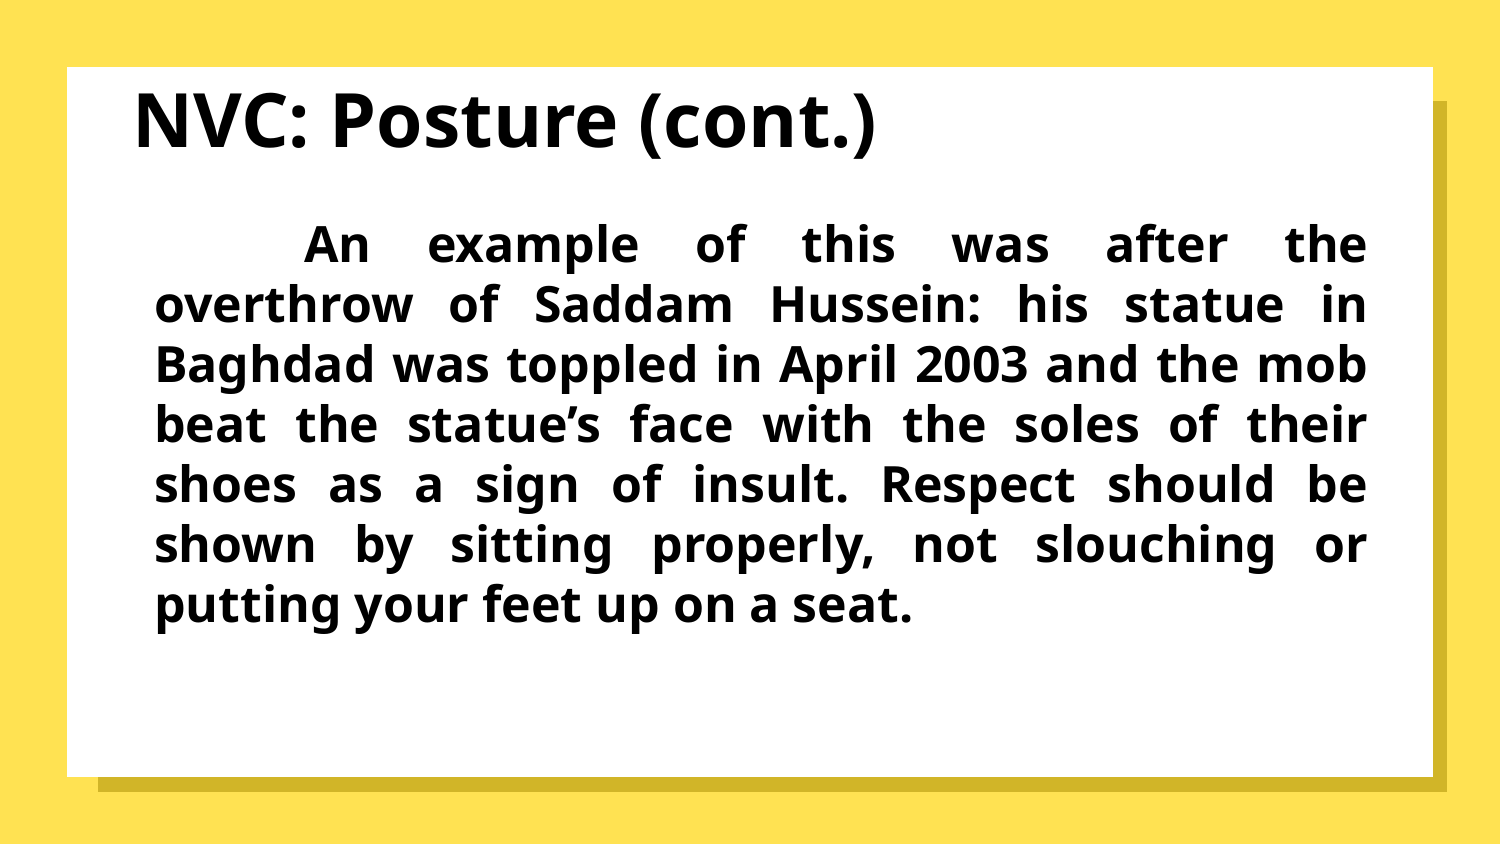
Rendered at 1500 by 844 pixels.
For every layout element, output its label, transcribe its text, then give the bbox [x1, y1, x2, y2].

title NVC: Posture (cont.) [117, 57, 1383, 152]
list An example of this was after the overthrow of Saddam Hussein: his statue in Baghdad was toppled in April 2003 and the mob beat the statue’s face with the soles of their shoes as a sign of insult. Respect should be shown by sitting properly, not slouching or putting your feet up on a seat. [116, 197, 1384, 758]
